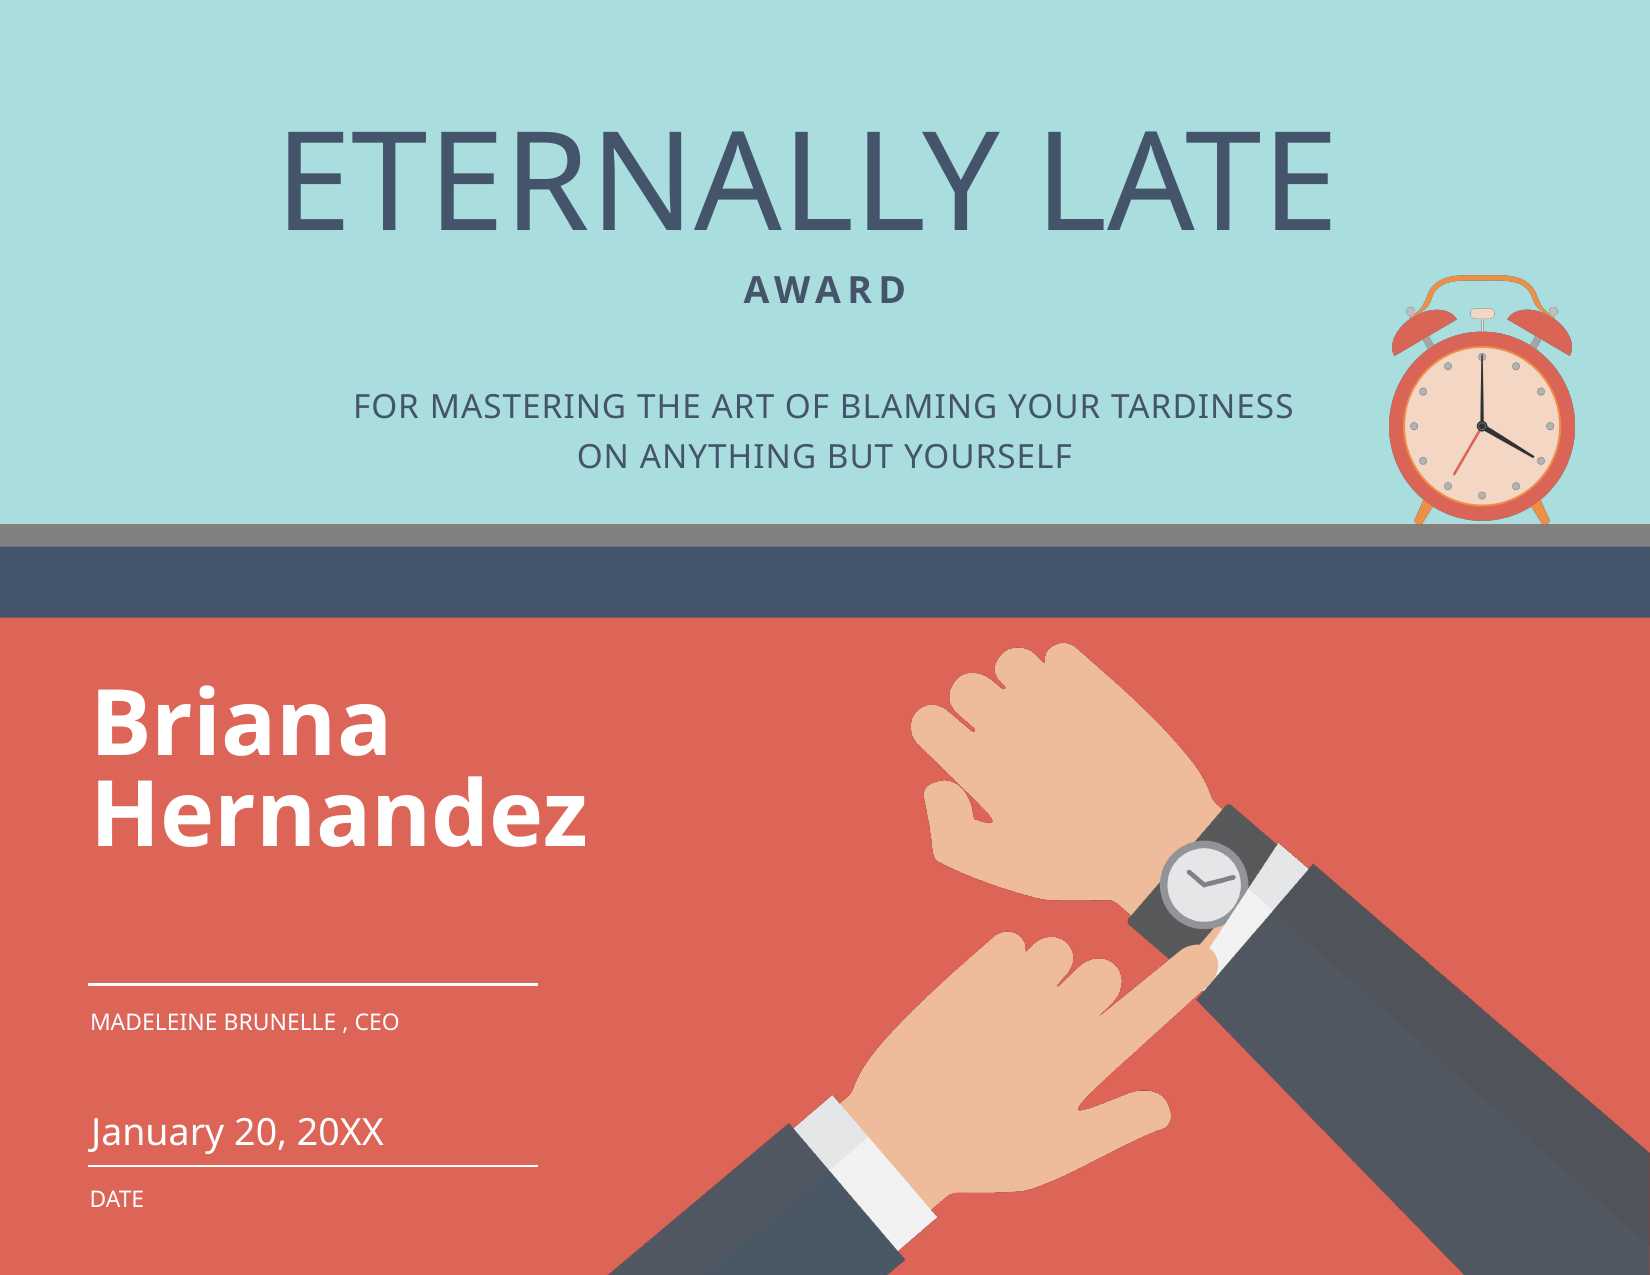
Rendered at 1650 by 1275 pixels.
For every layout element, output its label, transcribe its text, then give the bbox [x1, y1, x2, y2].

list FOR MASTERING THE ART OF BLAMING YOUR TARDINESS ON ANYTHING BUT YOURSELF [308, 367, 1341, 501]
title ETERNALLY LATE [75, 116, 1575, 267]
picture [1389, 275, 1575, 525]
list Briana Hernandez [75, 674, 841, 908]
list AWARD [402, 253, 1248, 314]
list DATE [74, 1175, 551, 1221]
list January 20, 20XX [76, 1116, 552, 1161]
list MADELEINE BRUNELLE , CEO [75, 998, 550, 1050]
picture [607, 643, 1650, 1275]
